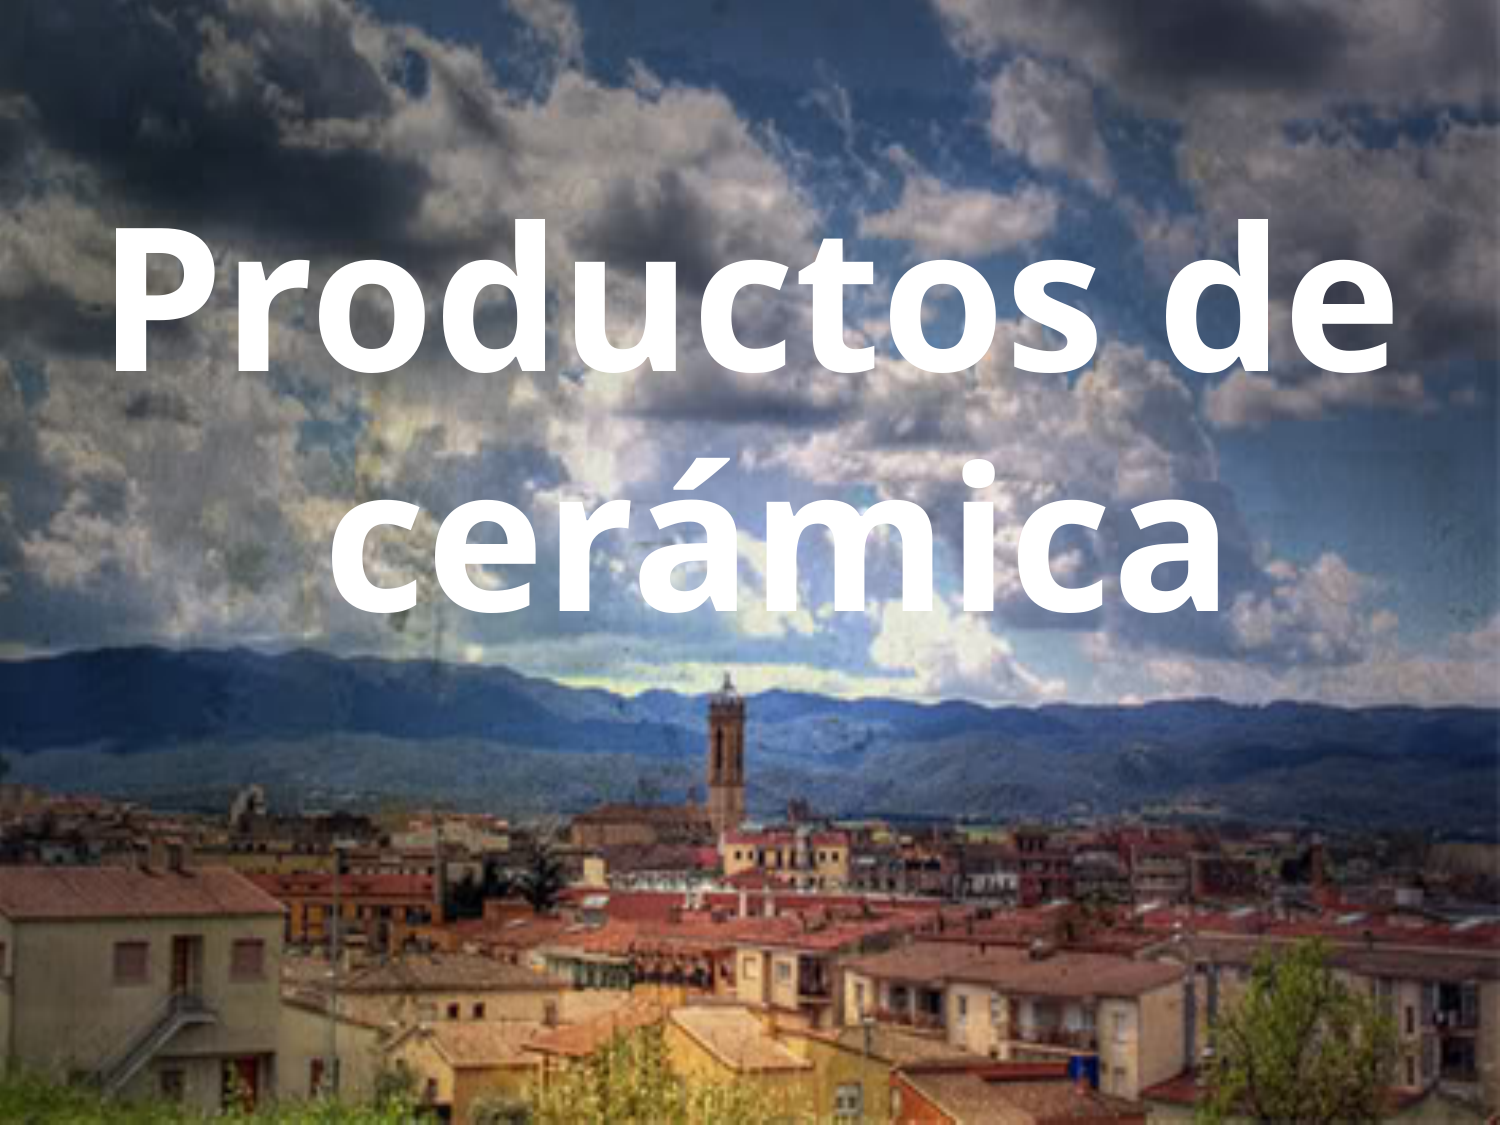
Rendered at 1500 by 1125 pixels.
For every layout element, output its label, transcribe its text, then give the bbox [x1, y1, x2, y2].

picture [0, 0, 1500, 1125]
list Productos de cerámica [74, 163, 1426, 1006]
